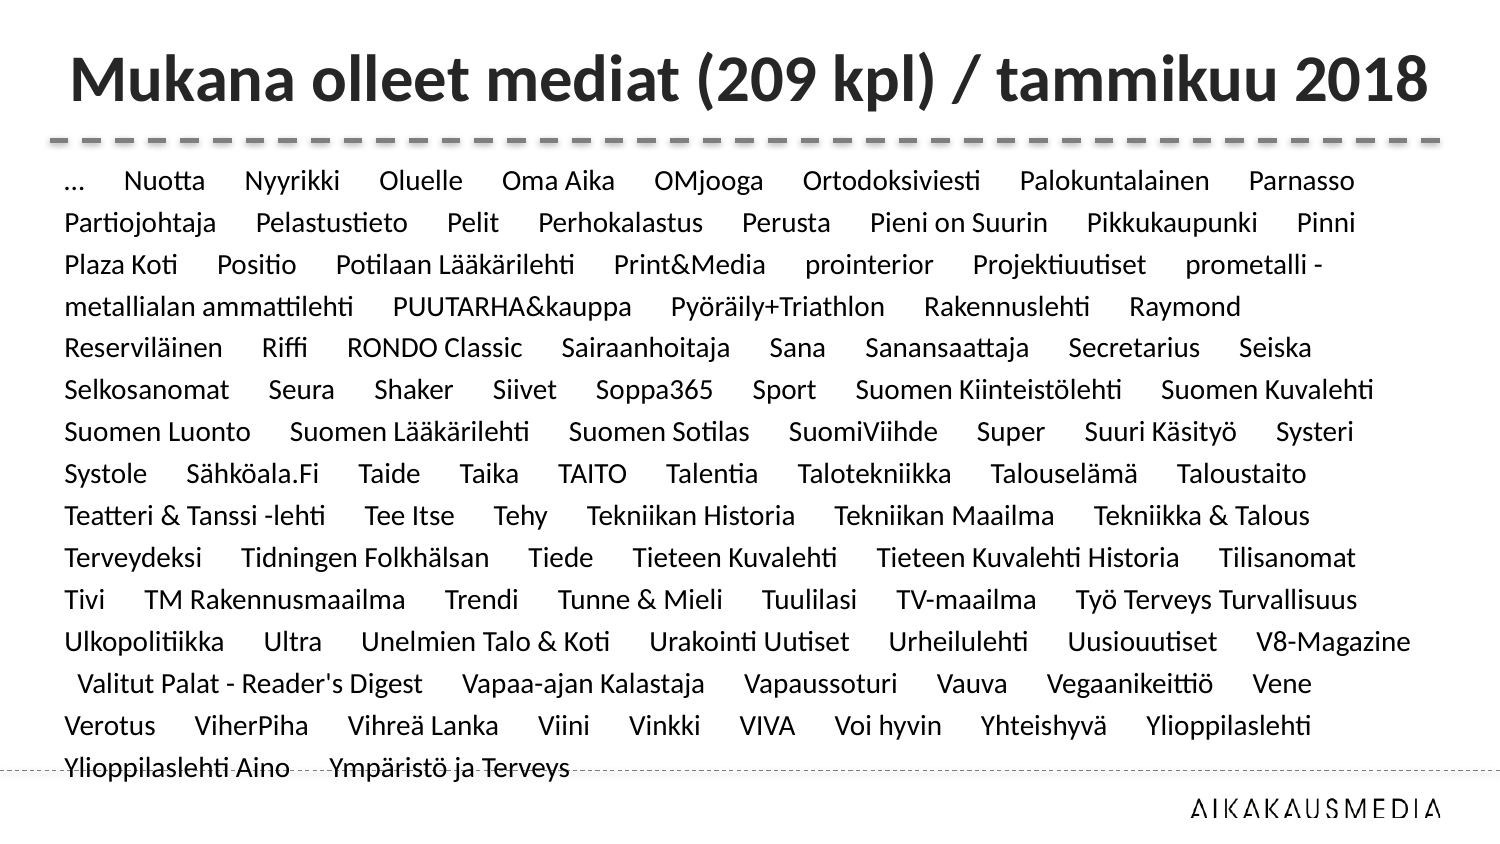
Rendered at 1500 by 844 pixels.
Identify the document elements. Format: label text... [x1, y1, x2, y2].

title Mukana olleet mediat (209 kpl) / tammikuu 2018 [27, 0, 1473, 150]
text_box … Nuotta Nyyrikki Oluelle Oma Aika OMjooga Ortodoksiviesti Palokuntalainen Parnasso Partiojohtaja Pelastustieto Pelit Perhokalastus Perusta Pieni on Suurin Pikkukaupunki Pinni Plaza Koti Positio Potilaan Lääkärilehti Print&Media prointerior Projektiuutiset prometalli - metallialan ammattilehti PUUTARHA&kauppa Pyöräily+Triathlon Rakennuslehti Raymond Reserviläinen Riffi RONDO Classic Sairaanhoitaja Sana Sanansaattaja Secretarius Seiska Selkosanomat Seura Shaker Siivet Soppa365 Sport Suomen Kiinteistölehti Suomen Kuvalehti Suomen Luonto Suomen Lääkärilehti Suomen Sotilas SuomiViihde Super Suuri Käsityö Systeri Systole Sähköala.Fi Taide Taika TAITO Talentia Talotekniikka Talouselämä Taloustaito Teatteri & Tanssi -lehti Tee Itse Tehy Tekniikan Historia Tekniikan Maailma Tekniikka & Talous Terveydeksi Tidningen Folkhälsan Tiede Tieteen Kuvalehti Tieteen Kuvalehti Historia Tilisanomat Tivi TM Rakennusmaailma Trendi Tunne & Mieli Tuulilasi TV-maailma Työ Terveys Turvallisuus Ulkopolitiikka Ultra Unelmien Talo & Koti Urakointi Uutiset Urheilulehti Uusiouutiset V8-Magazine Valitut Palat - Reader's Digest Vapaa-ajan Kalastaja Vapaussoturi Vauva Vegaanikeittiö Vene Verotus ViherPiha Vihreä Lanka Viini Vinkki VIVA Voi hyvin Yhteishyvä Ylioppilaslehti Ylioppilaslehti Aino Ympäristö ja Terveys [49, 146, 1448, 791]
